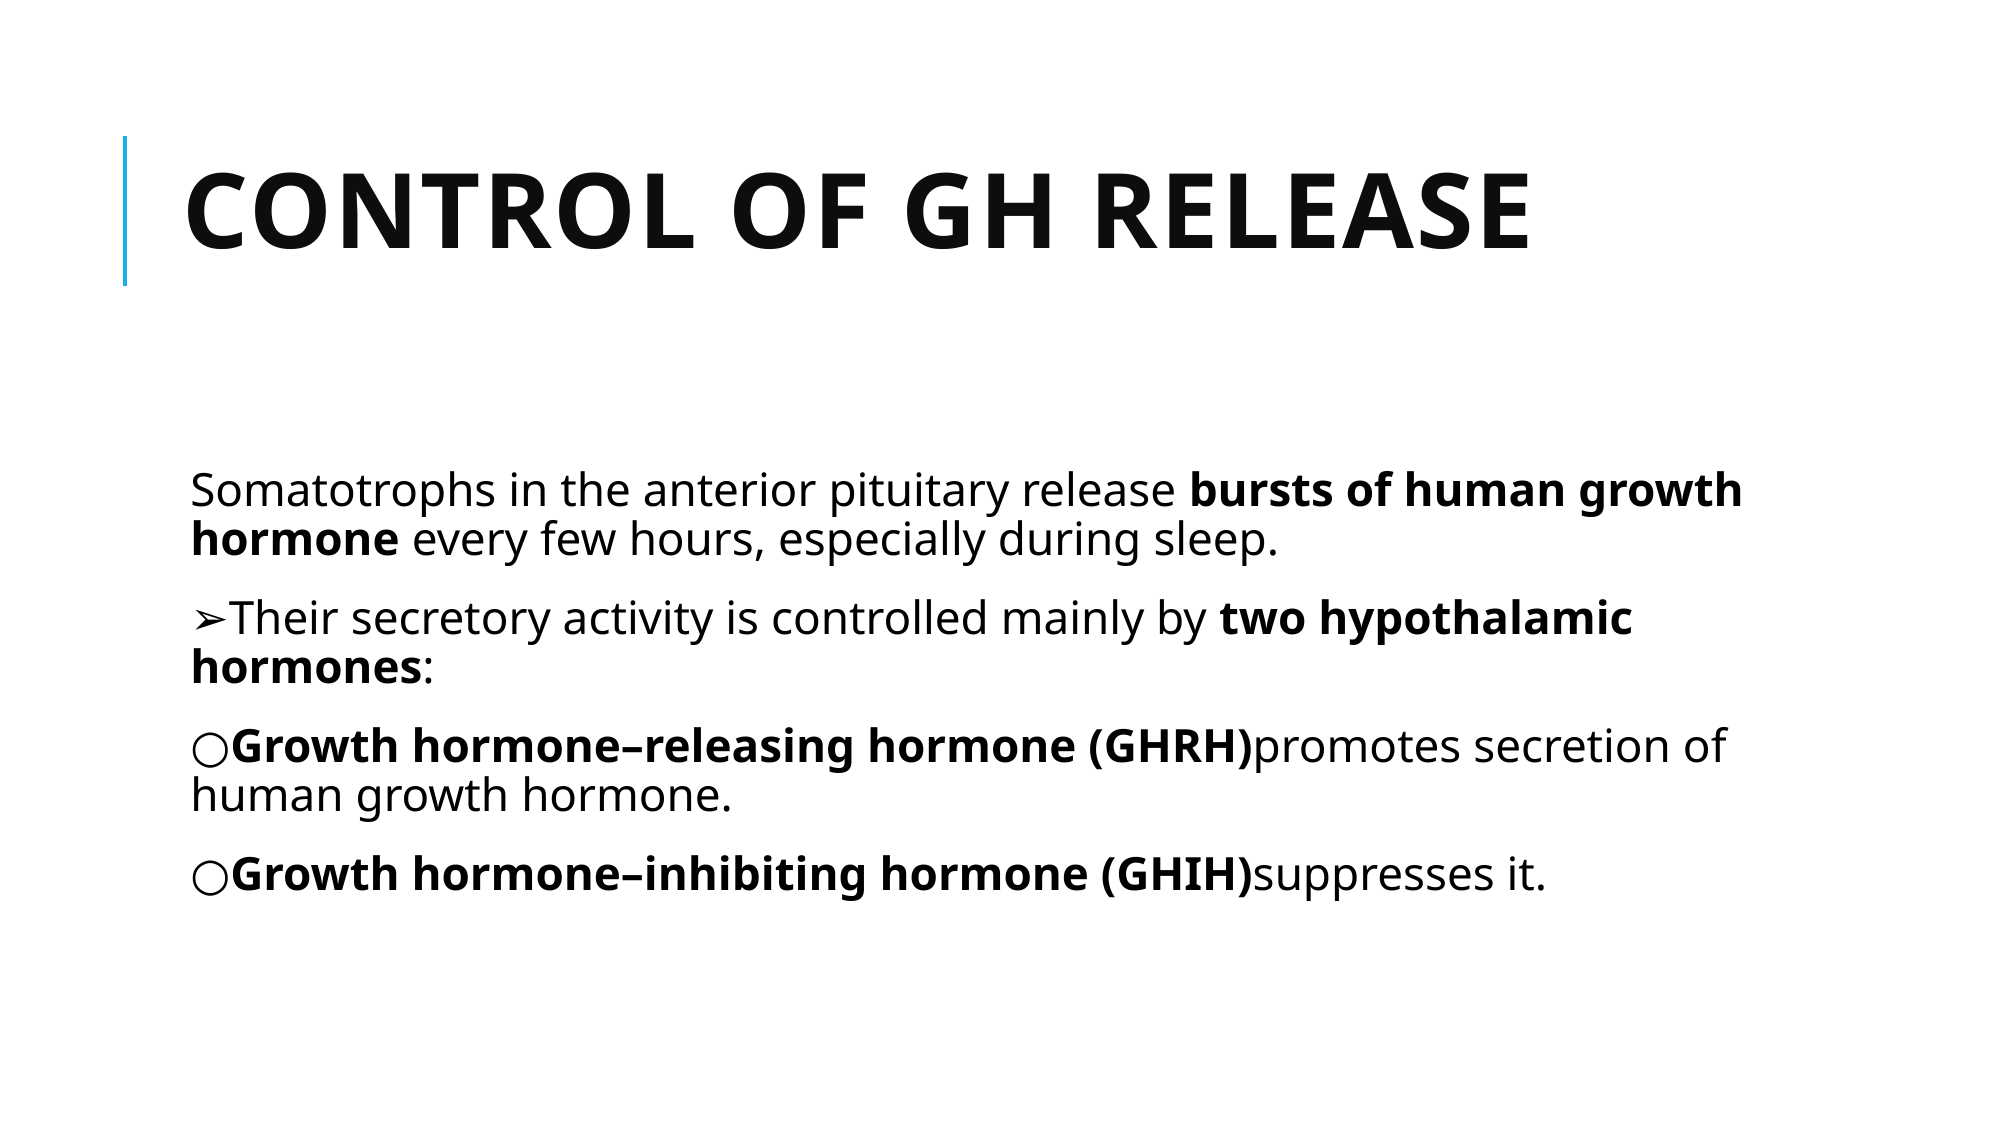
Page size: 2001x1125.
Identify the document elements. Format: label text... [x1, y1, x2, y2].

list Somatotrophs in the anterior pituitary release bursts of human growth hormone every few hours, especially during sleep. ➢Their secretory activity is controlled mainly by two hypothalamic hormones: ○Growth hormone–releasing hormone (GHRH)promotes secretion of human growth hormone. ○Growth hormone–inhibiting hormone (GHIH)suppresses it. [168, 375, 1763, 1035]
title Control of GH release [168, 96, 1763, 342]
